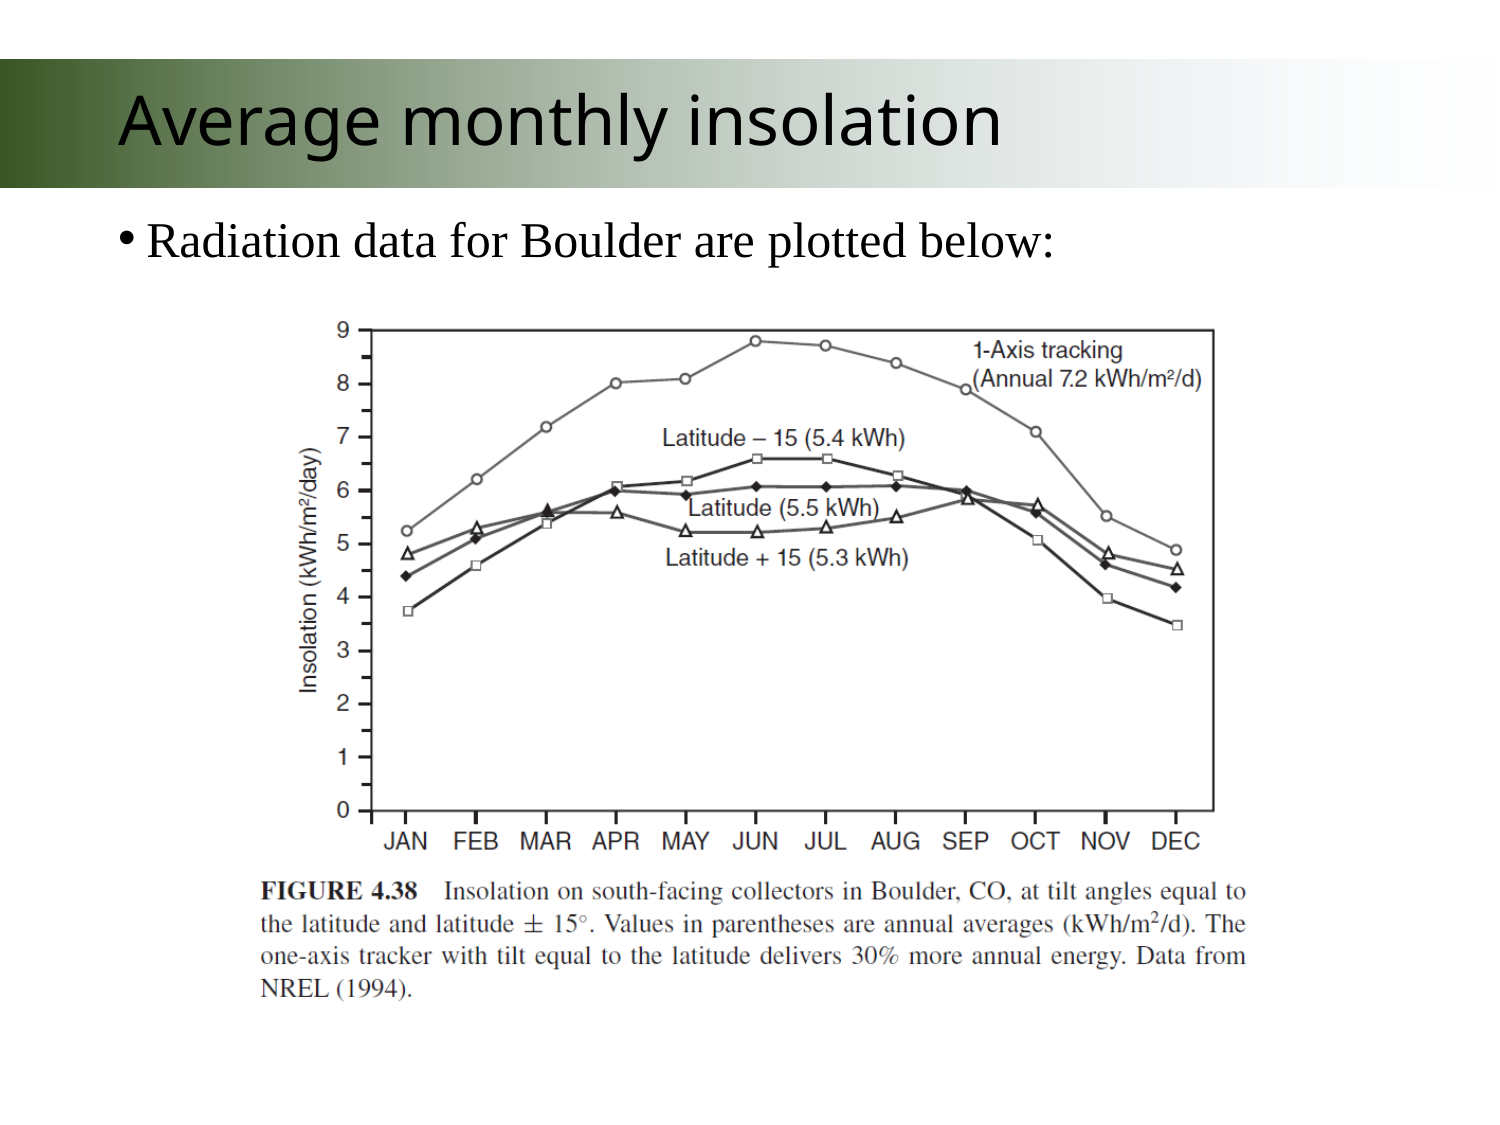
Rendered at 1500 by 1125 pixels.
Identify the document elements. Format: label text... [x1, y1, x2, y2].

title Average monthly insolation [103, 59, 1397, 188]
list Radiation data for Boulder are plotted below: [103, 200, 1397, 1014]
picture [242, 302, 1258, 1016]
